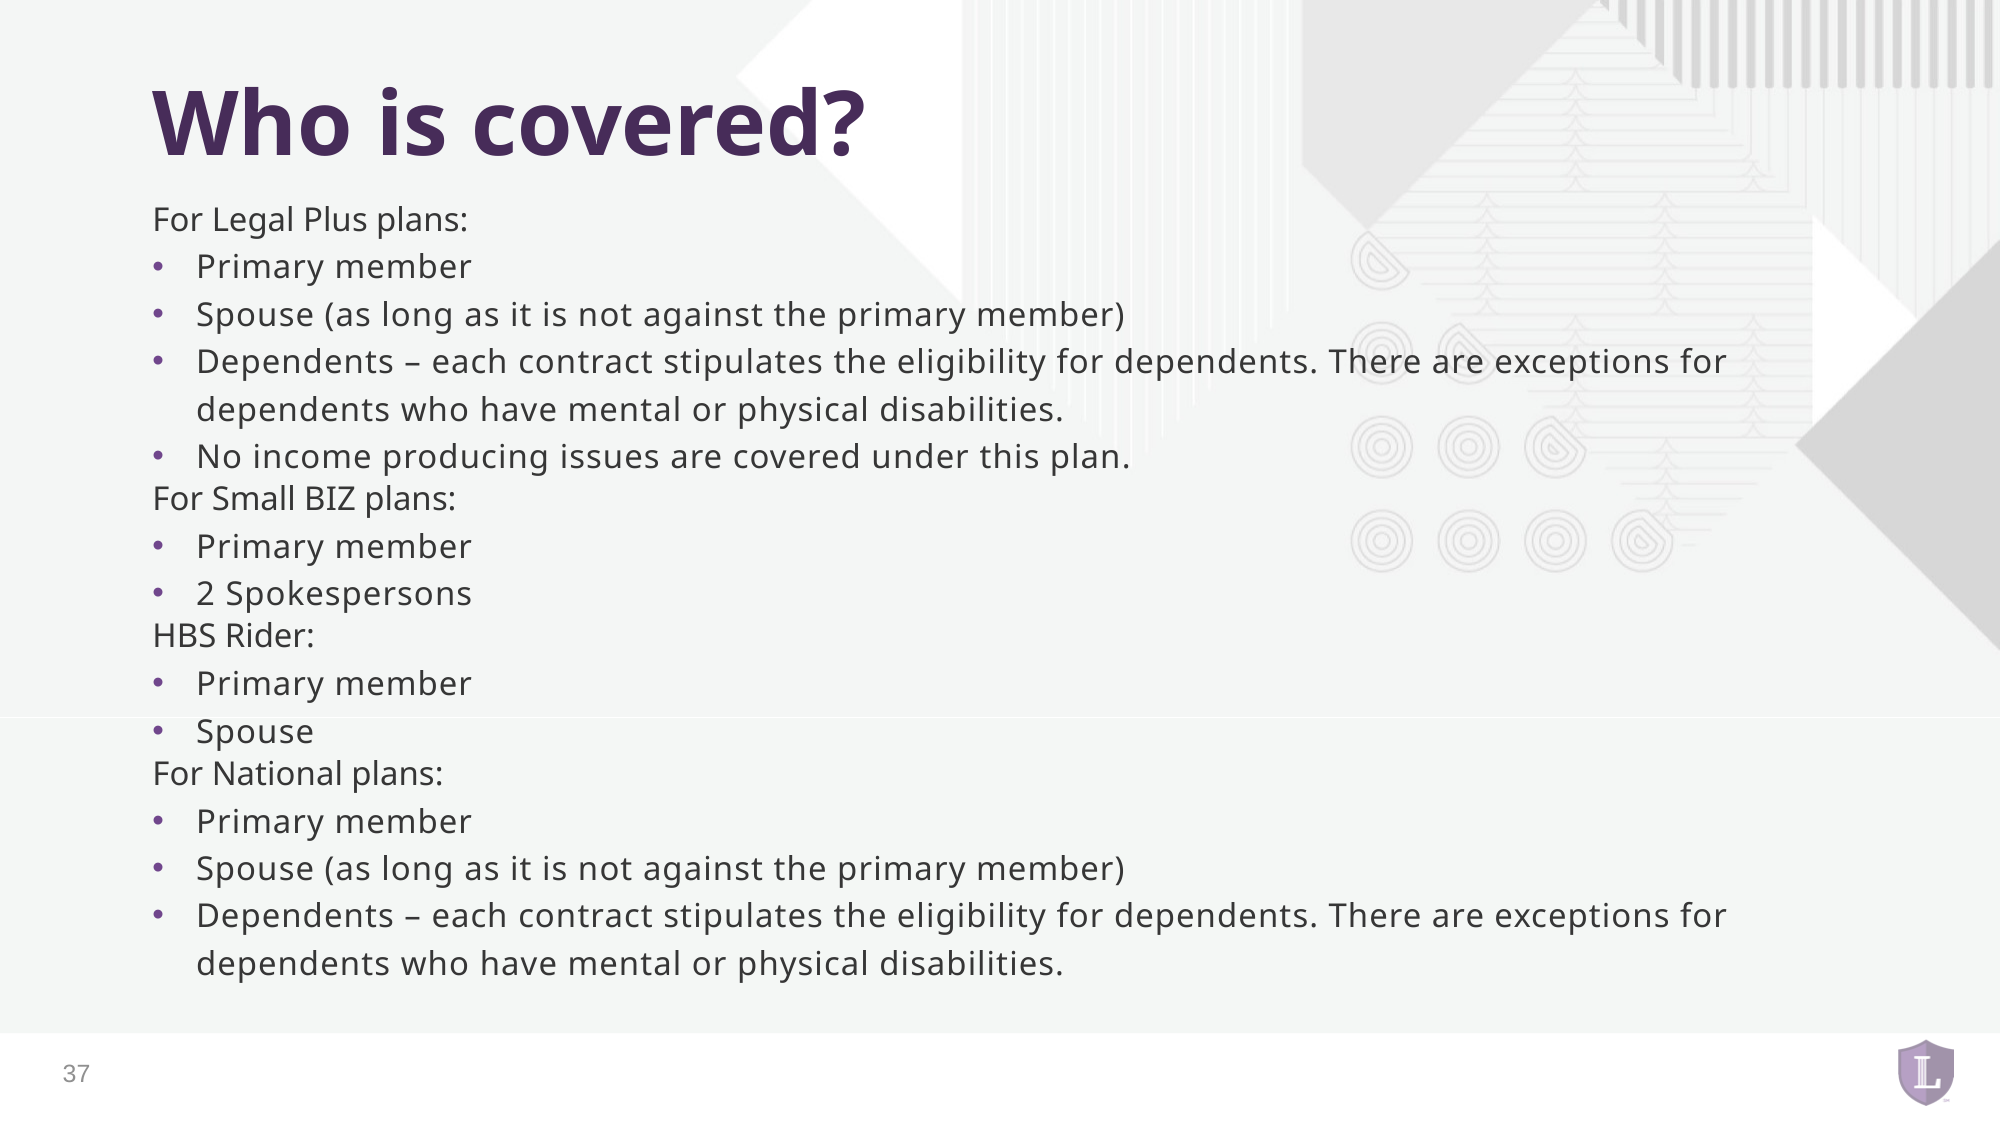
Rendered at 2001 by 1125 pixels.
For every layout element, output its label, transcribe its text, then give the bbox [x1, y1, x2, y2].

slide_number 37 [47, 1042, 498, 1103]
title Who is covered? [137, 37, 1863, 188]
picture [0, 0, 2000, 717]
list For Legal Plus plans: Primary member Spouse (as long as it is not against the primary member) Dependents – each contract stipulates the eligibility for dependents. There are exceptions for dependents who have mental or physical disabilities. No income producing issues are covered under this plan. For Small BIZ plans: Primary member 2 Spokespersons HBS Rider: Primary member Spouse For National plans: Primary member Spouse (as long as it is not against the primary member) Dependents – each contract stipulates the eligibility for dependents. There are exceptions for dependents who have mental or physical disabilities. [137, 188, 1863, 1026]
